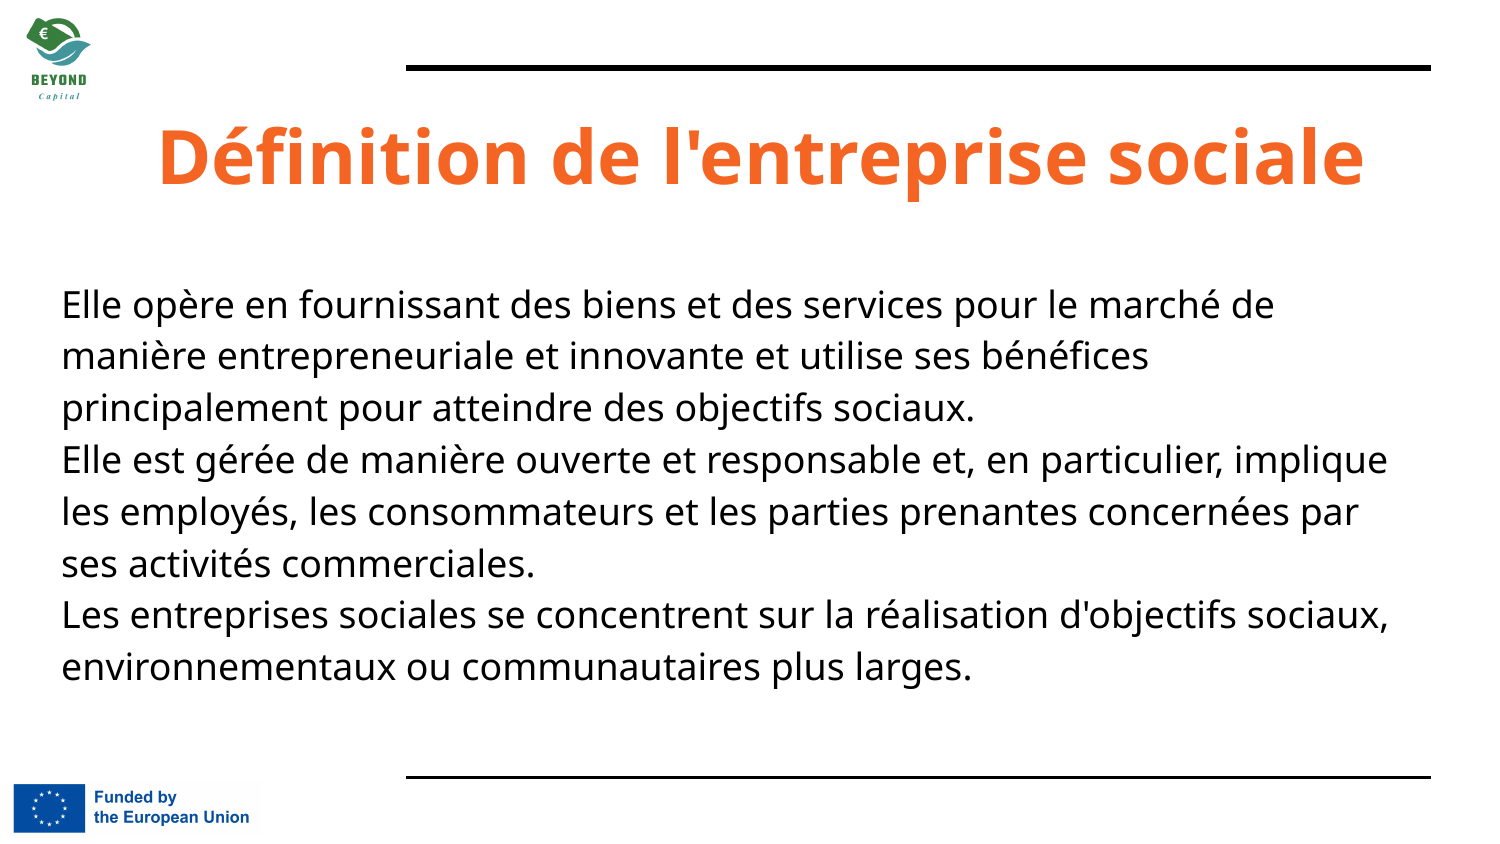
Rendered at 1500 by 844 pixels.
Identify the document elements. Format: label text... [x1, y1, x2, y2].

picture [0, 0, 119, 112]
title Définition de l'entreprise sociale [92, 94, 1431, 199]
list Elle opère en fournissant des biens et des services pour le marché de manière entrepreneuriale et innovante et utilise ses bénéfices principalement pour atteindre des objectifs sociaux. Elle est gérée de manière ouverte et responsable et, en particulier, implique les employés, les consommateurs et les parties prenantes concernées par ses activités commerciales. Les entreprises sociales se concentrent sur la réalisation d'objectifs sociaux, environnementaux ou communautaires plus larges. [46, 259, 1431, 722]
picture [5, 781, 262, 836]
